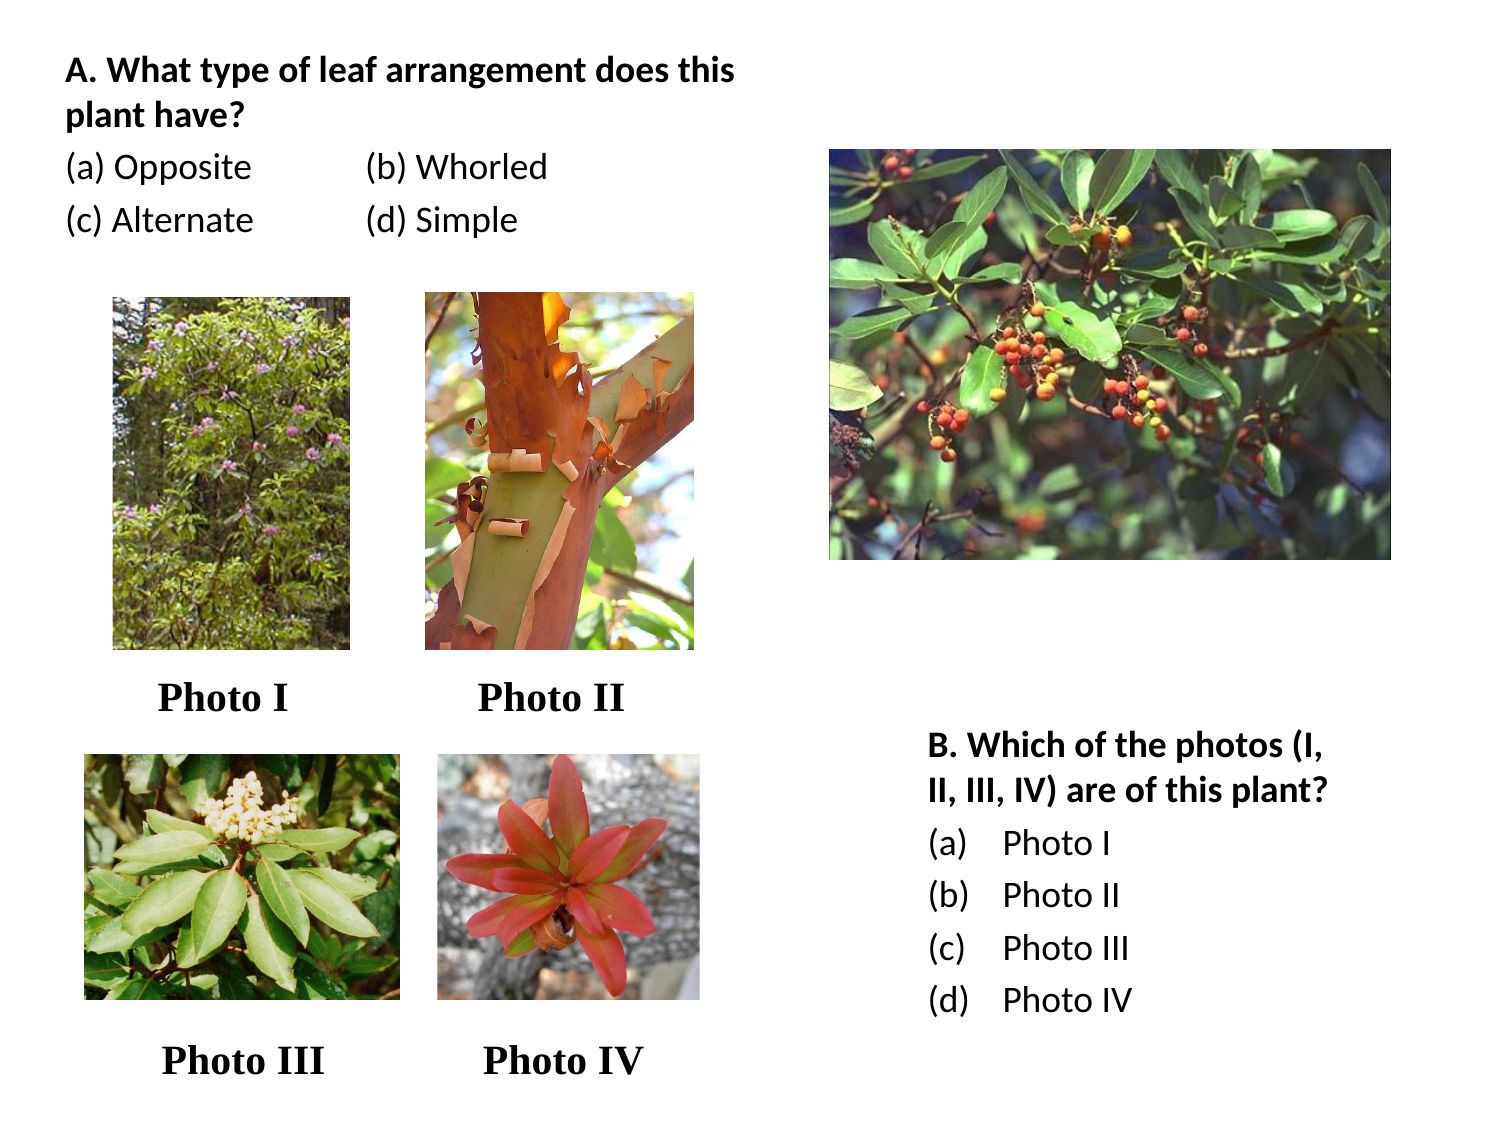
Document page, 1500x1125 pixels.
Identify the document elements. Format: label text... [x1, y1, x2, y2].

list A. What type of leaf arrangement does this plant have? (a) Opposite (b) Whorled (c) Alternate (d) Simple [50, 37, 763, 276]
picture [84, 753, 401, 1001]
picture [828, 149, 1391, 560]
picture [112, 297, 351, 651]
picture [424, 292, 694, 651]
text_box Photo I Photo II [108, 662, 675, 738]
picture [437, 753, 700, 1001]
text_box B. Which of the photos (I, II, III, IV) are of this plant? Photo I Photo II Photo III Photo IV [912, 712, 1375, 1038]
text_box Photo III Photo IV [118, 1024, 688, 1100]
